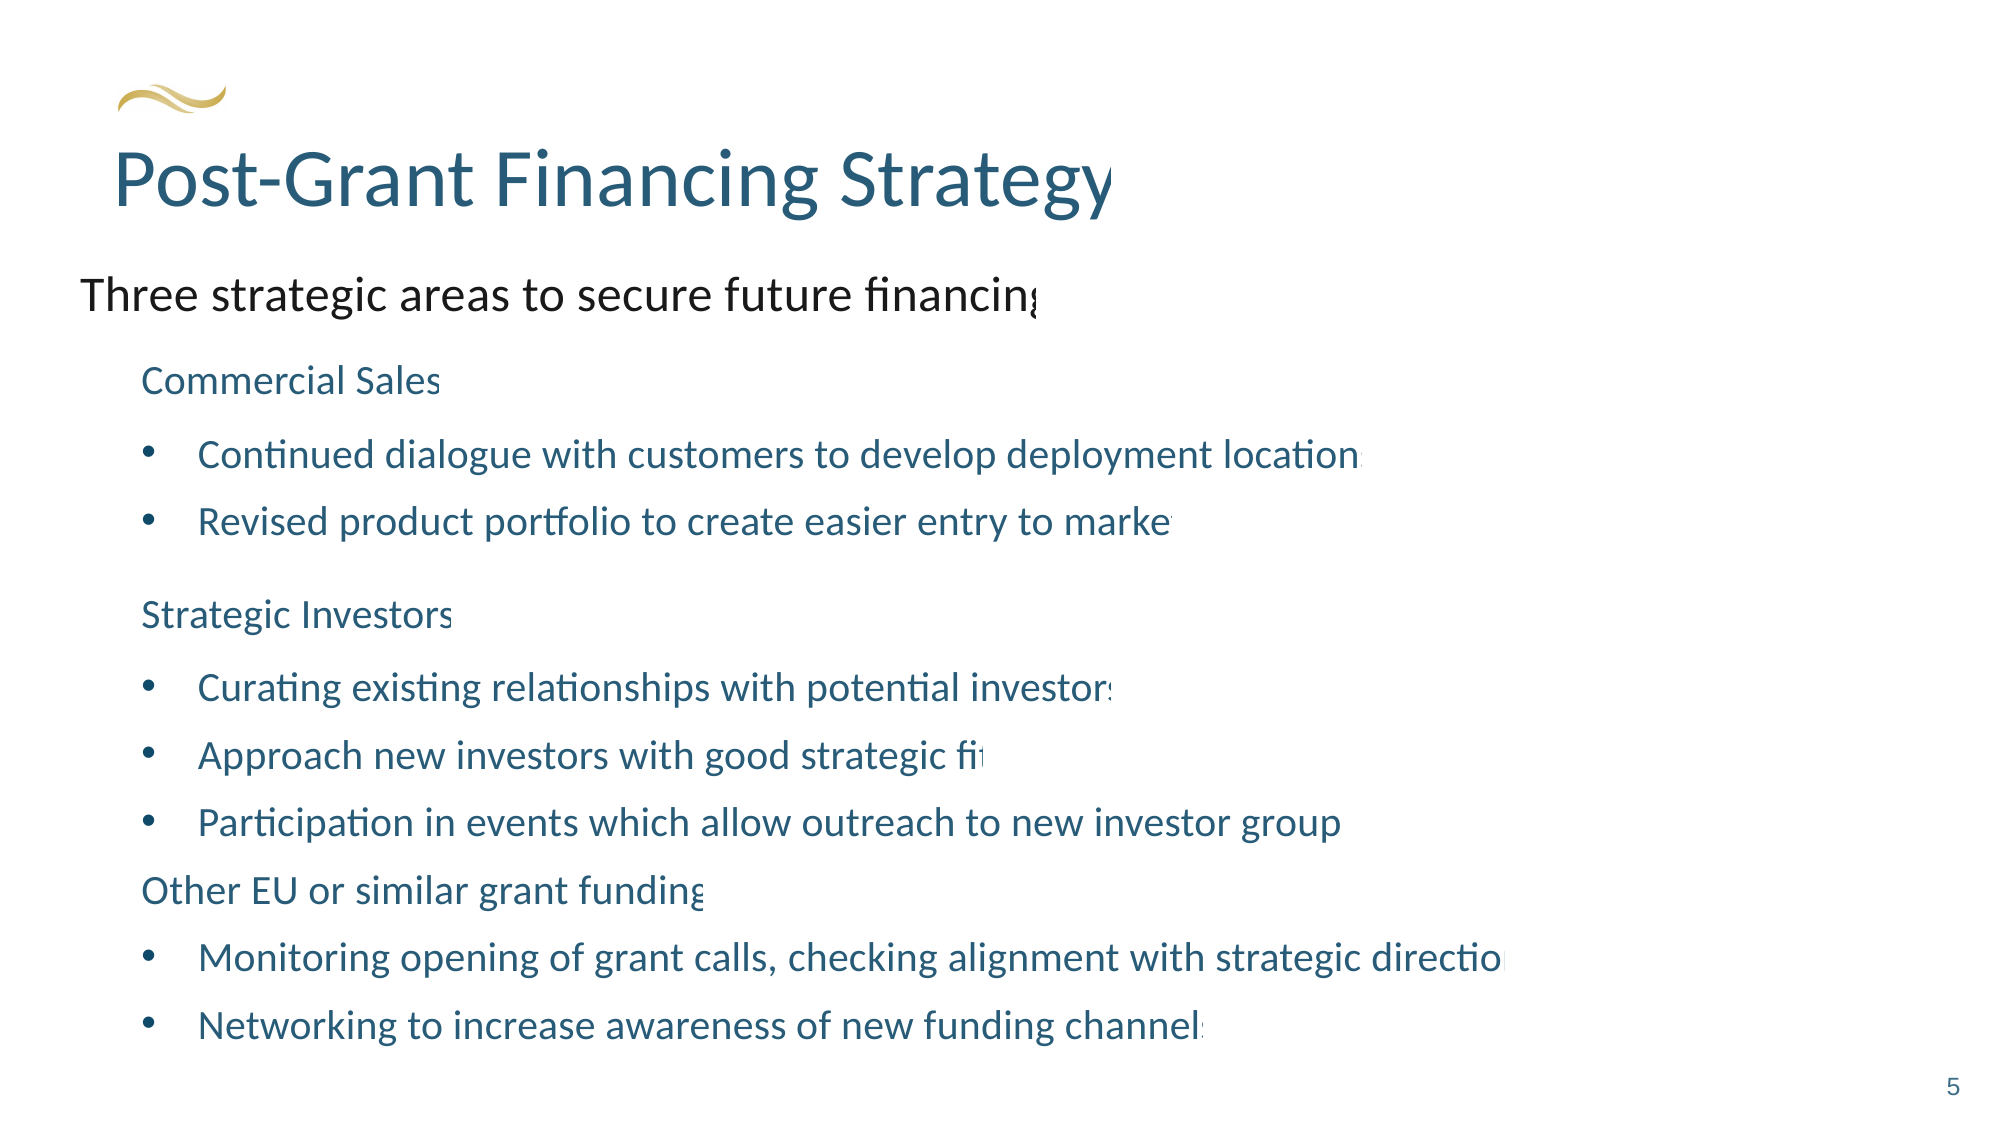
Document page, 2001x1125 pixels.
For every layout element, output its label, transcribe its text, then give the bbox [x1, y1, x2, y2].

text_box Post-Grant Financing Strategy [98, 110, 1288, 214]
picture [116, 83, 227, 114]
text_box Three strategic areas to secure future financing [65, 247, 1957, 329]
text_box Commercial Sales Continued dialogue with customers to develop deployment locations Revised product portfolio to create easier entry to market Strategic Investors Curating existing relationships with potential investors Approach new investors with good strategic fit Participation in events which allow outreach to new investor groups Other EU or similar grant funding Monitoring opening of grant calls, checking alignment with strategic direction Networking to increase awareness of new funding channels [126, 340, 1868, 1055]
text_box 5 [1931, 1063, 1971, 1107]
